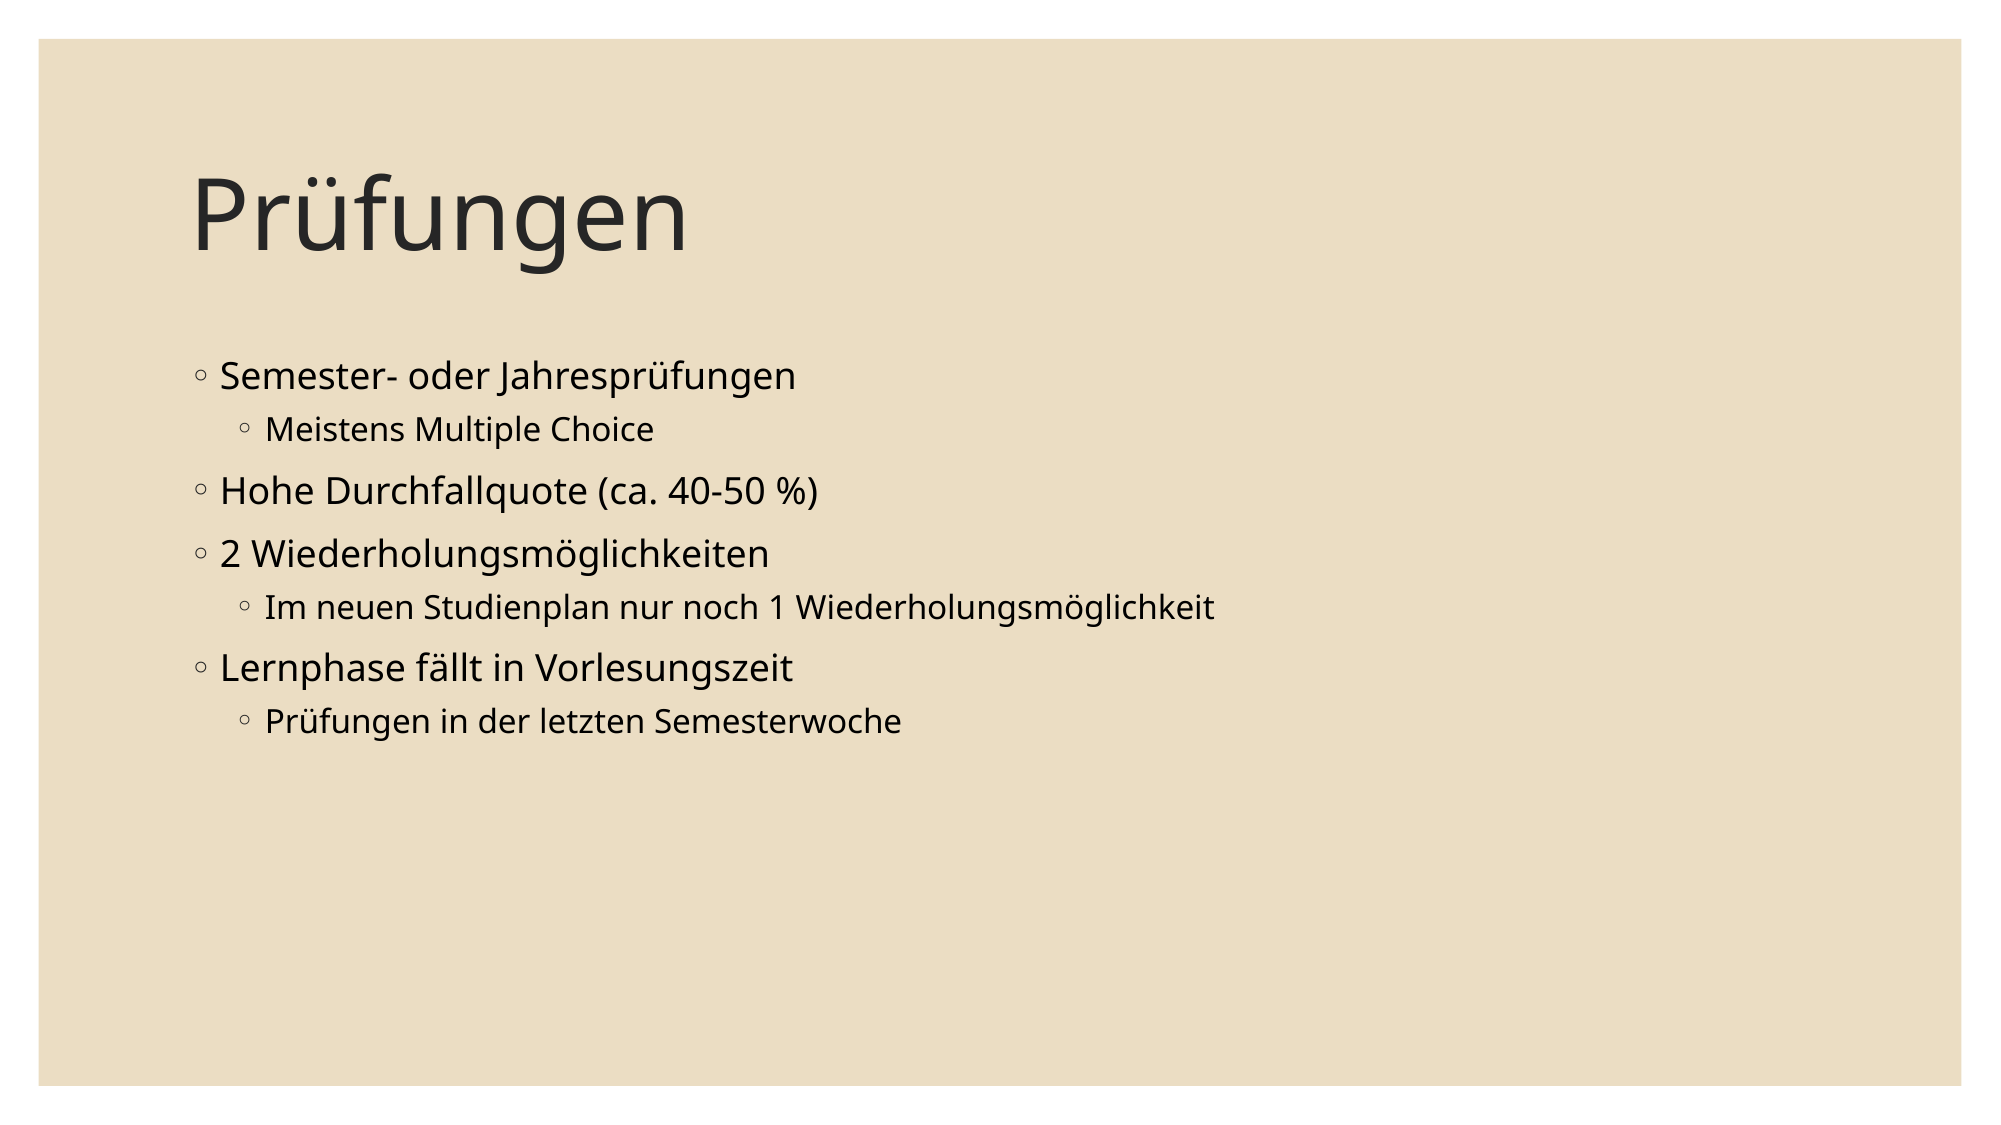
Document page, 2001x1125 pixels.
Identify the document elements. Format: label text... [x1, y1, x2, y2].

list Semester- oder Jahresprüfungen Meistens Multiple Choice Hohe Durchfallquote (ca. 40-50 %) 2 Wiederholungsmöglichkeiten Im neuen Studienplan nur noch 1 Wiederholungsmöglichkeit Lernphase fällt in Vorlesungszeit Prüfungen in der letzten Semesterwoche [174, 345, 1825, 990]
title Prüfungen [174, 105, 1825, 331]
